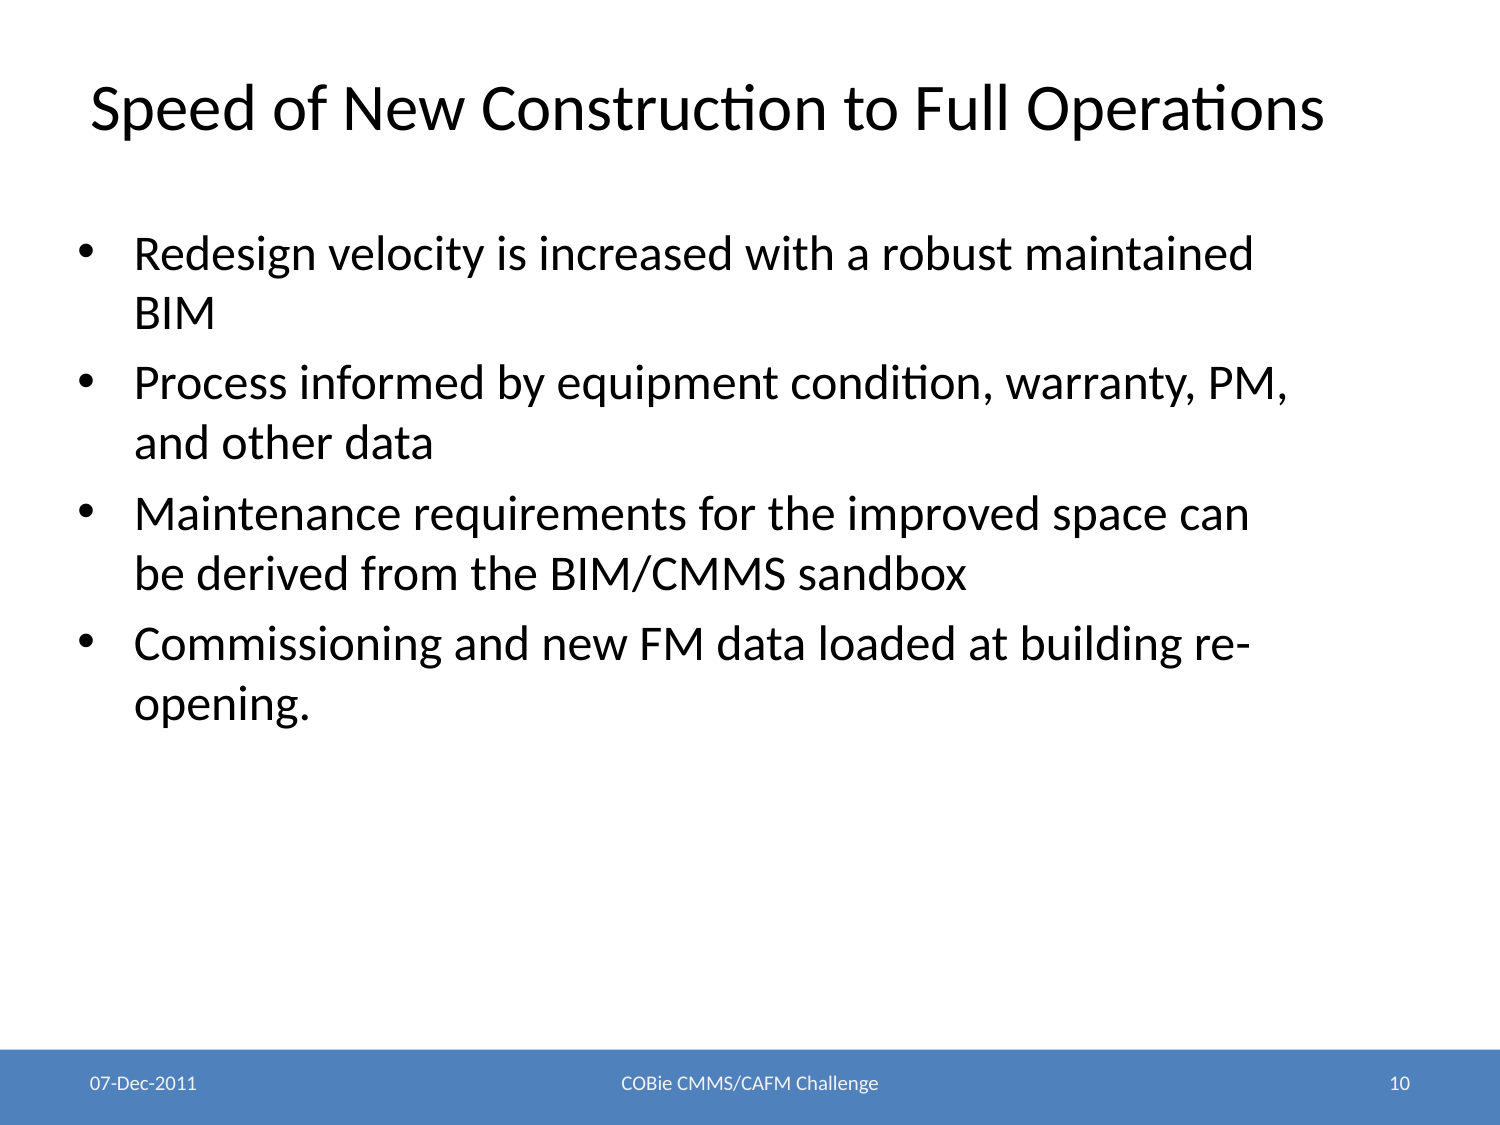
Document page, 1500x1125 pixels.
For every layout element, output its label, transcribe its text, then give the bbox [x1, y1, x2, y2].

title Speed of New Construction to Full Operations [75, 45, 1425, 163]
text_box COBie CMMS/CAFM Challenge [512, 1062, 988, 1103]
text_box 07-Dec-2011 [75, 1062, 425, 1103]
text_box [0, 1047, 1500, 1125]
text_box 10 [1074, 1062, 1425, 1103]
text_box [524, 212, 1338, 963]
list Redesign velocity is increased with a robust maintained BIM Process informed by equipment condition, warranty, PM, and other data Maintenance requirements for the improved space can be derived from the BIM/CMMS sandbox Commissioning and new FM data loaded at building re-opening. [62, 212, 524, 963]
